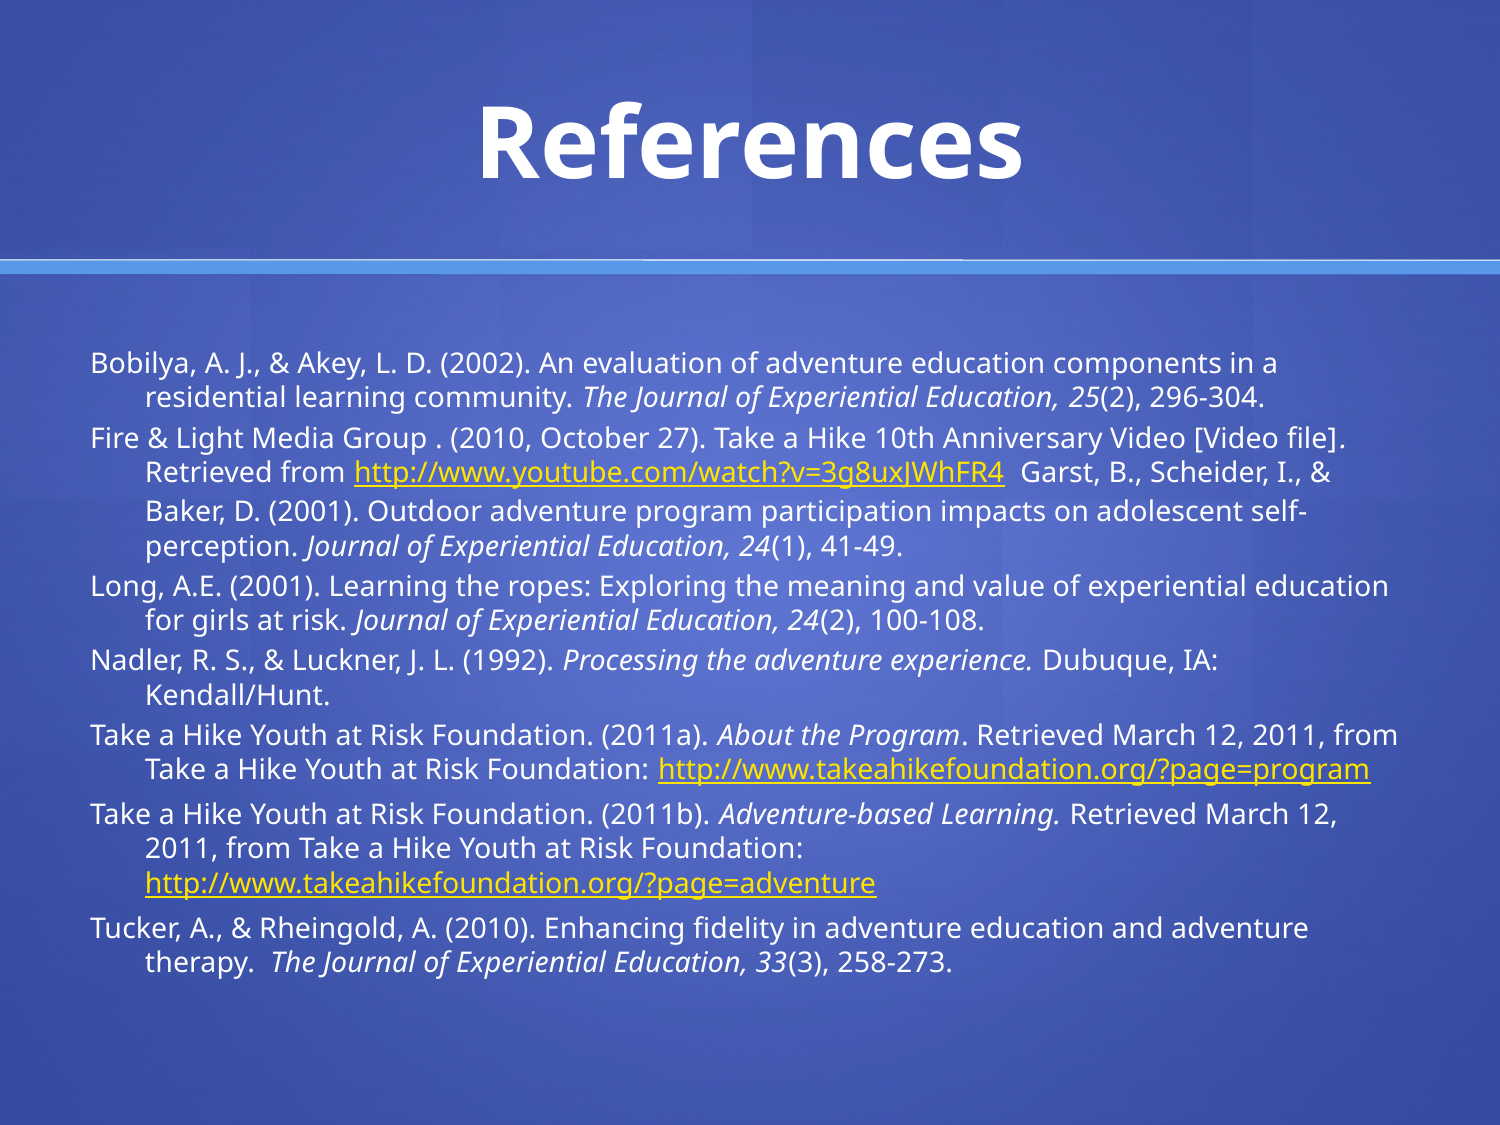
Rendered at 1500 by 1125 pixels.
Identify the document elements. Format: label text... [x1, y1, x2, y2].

list Bobilya, A. J., & Akey, L. D. (2002). An evaluation of adventure education components in a residential learning community. The Journal of Experiential Education, 25(2), 296-304. Fire & Light Media Group . (2010, October 27). Take a Hike 10th Anniversary Video [Video file]. Retrieved from http://www.youtube.com/watch?v=3g8uxJWhFR4 Garst, B., Scheider, I., & Baker, D. (2001). Outdoor adventure program participation impacts on adolescent self-perception. Journal of Experiential Education, 24(1), 41-49. Long, A.E. (2001). Learning the ropes: Exploring the meaning and value of experiential education for girls at risk. Journal of Experiential Education, 24(2), 100-108. Nadler, R. S., & Luckner, J. L. (1992). Processing the adventure experience. Dubuque, IA: Kendall/Hunt. Take a Hike Youth at Risk Foundation. (2011a). About the Program. Retrieved March 12, 2011, from Take a Hike Youth at Risk Foundation: http://www.takeahikefoundation.org/?page=program Take a Hike Youth at Risk Foundation. (2011b). Adventure-based Learning. Retrieved March 12, 2011, from Take a Hike Youth at Risk Foundation: http://www.takeahikefoundation.org/?page=adventure Tucker, A., & Rheingold, A. (2010). Enhancing fidelity in adventure education and adventure therapy. The Journal of Experiential Education, 33(3), 258-273. [75, 337, 1425, 988]
title References [75, 45, 1425, 233]
